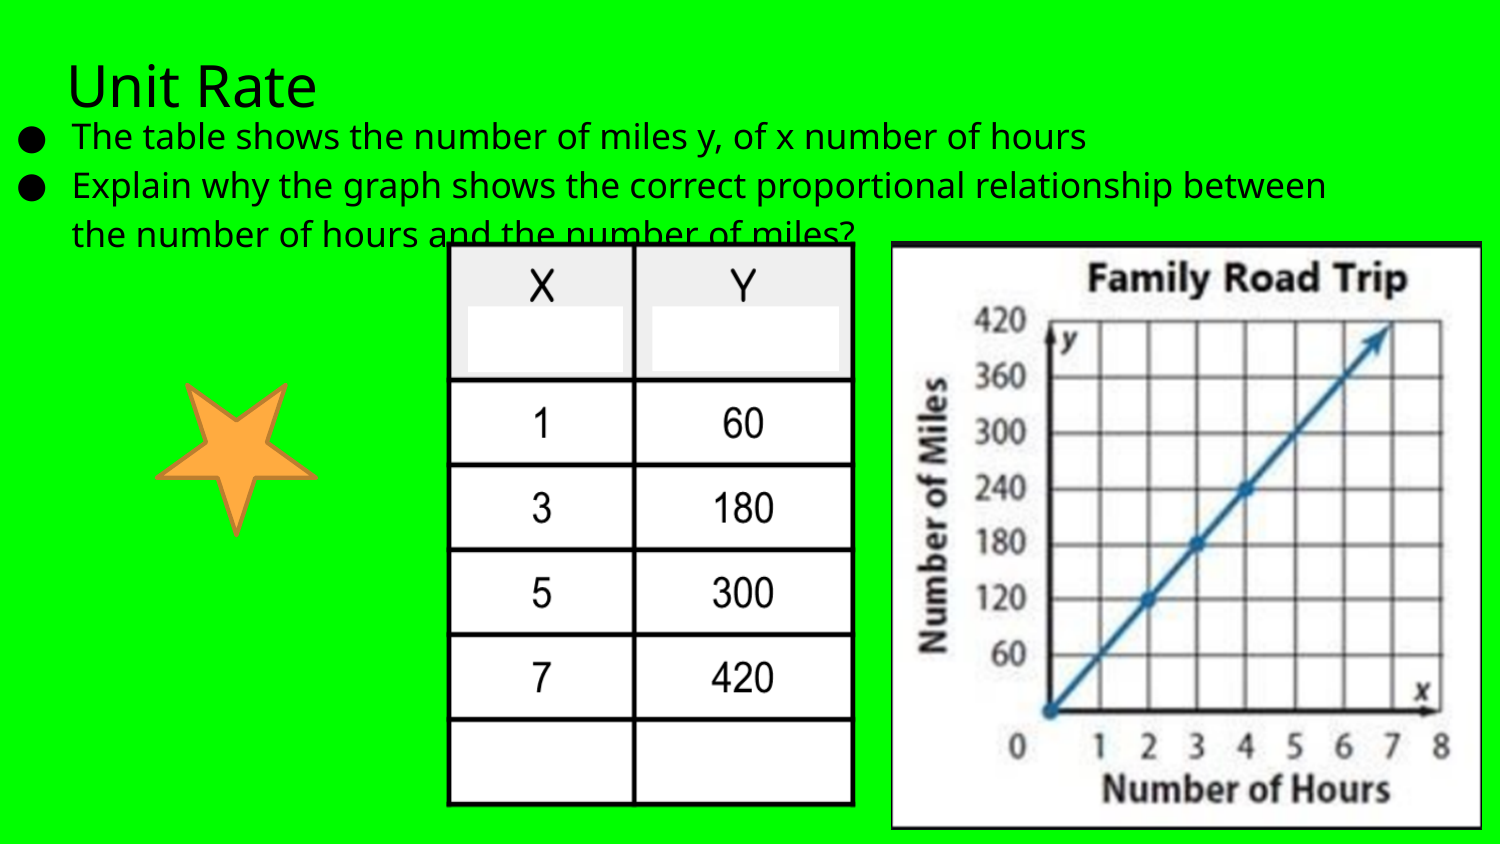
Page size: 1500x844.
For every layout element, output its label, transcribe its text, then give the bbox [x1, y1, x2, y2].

picture [446, 241, 858, 811]
list The table shows the number of miles y, of x number of hours Explain why the graph shows the correct proportional relationship between the number of hours and the number of miles? [0, 92, 1401, 360]
title Unit Rate [51, 33, 1449, 128]
text_box [154, 383, 319, 538]
picture [891, 240, 1483, 830]
